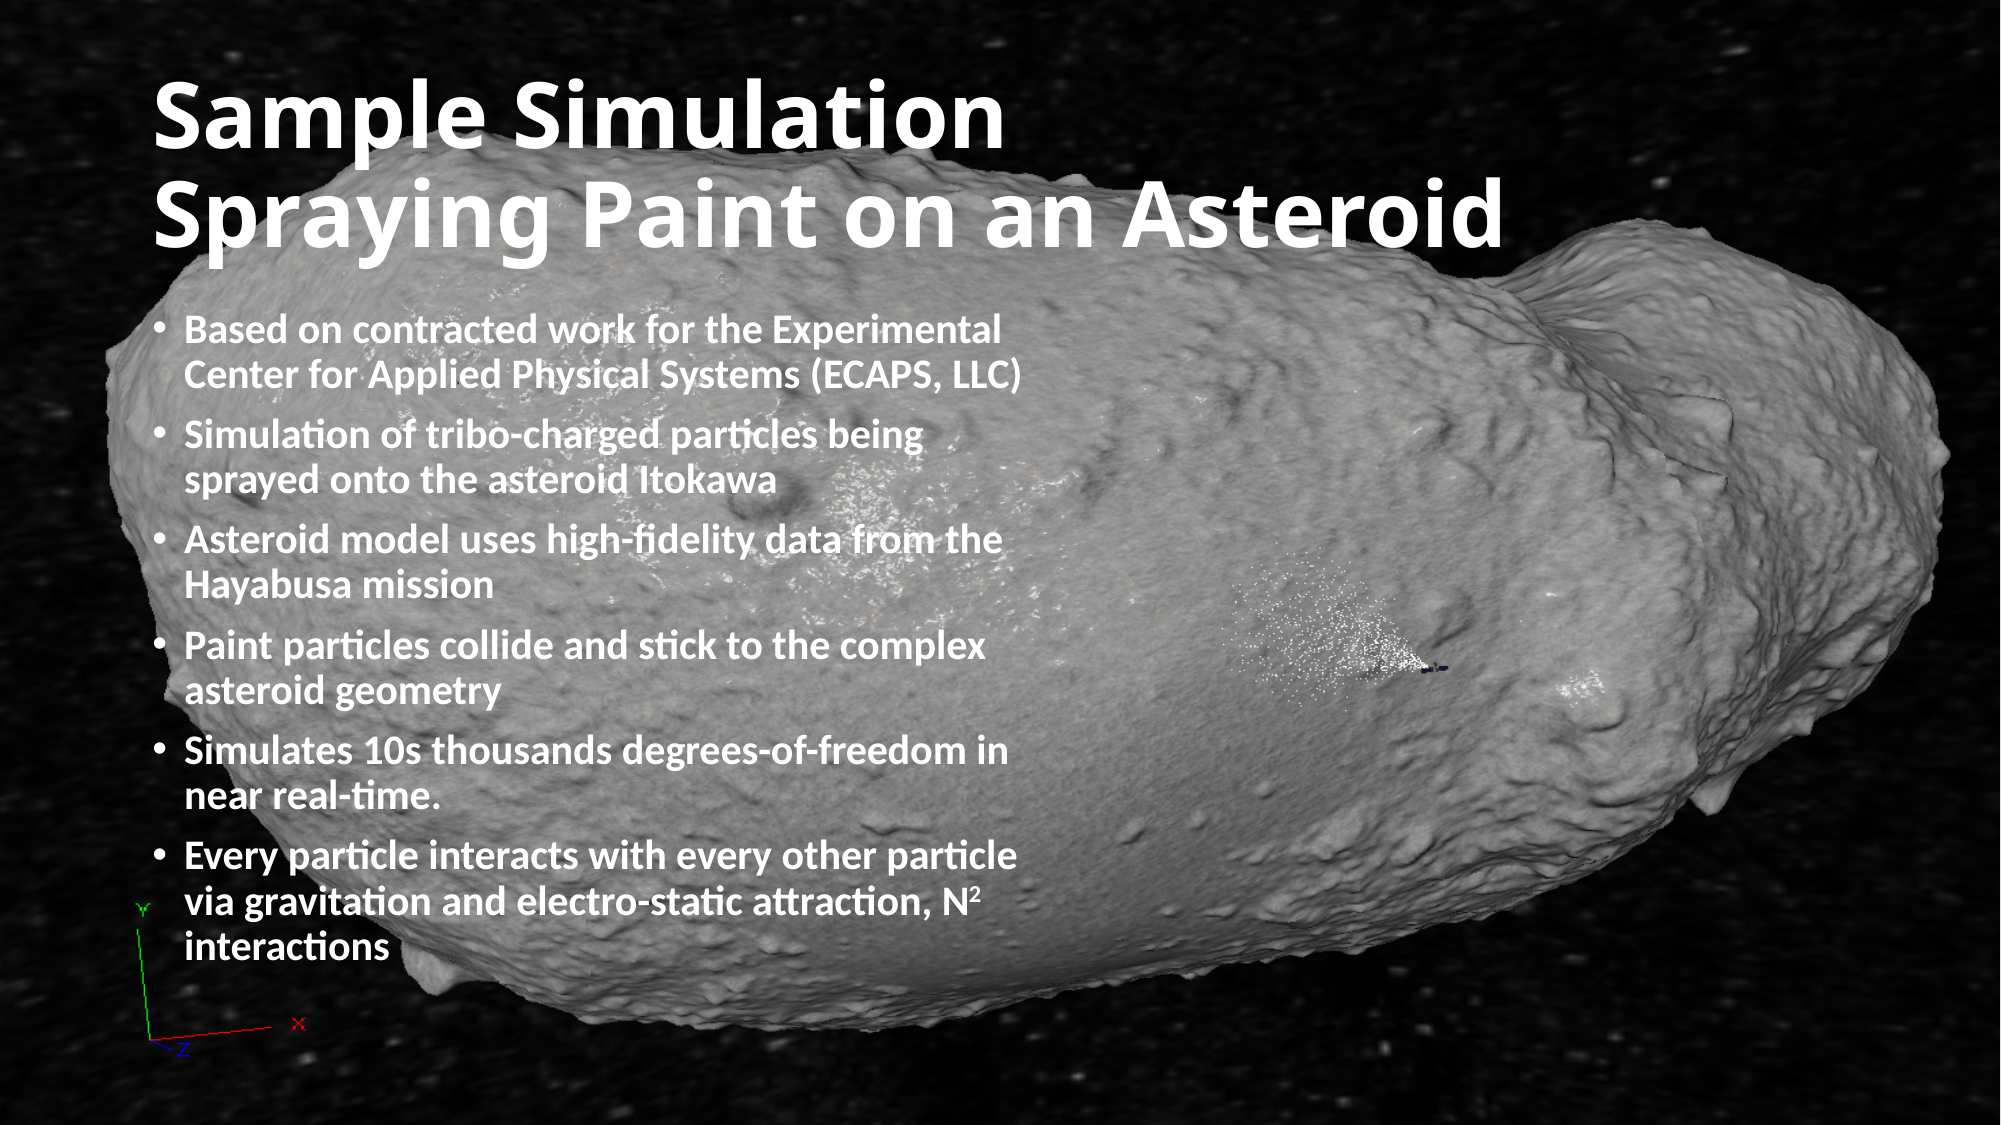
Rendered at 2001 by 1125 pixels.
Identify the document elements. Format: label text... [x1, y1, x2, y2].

list Based on contracted work for the Experimental Center for Applied Physical Systems (ECAPS, LLC) Simulation of tribo-charged particles being sprayed onto the asteroid Itokawa Asteroid model uses high-fidelity data from the Hayabusa mission Paint particles collide and stick to the complex asteroid geometry Simulates 10s thousands degrees-of-freedom in near real-time. Every particle interacts with every other particle via gravitation and electro-static attraction, N2 interactions [137, 299, 1050, 1014]
title Sample Simulation Spraying Paint on an Asteroid [137, 59, 1863, 278]
picture [0, 0, 2001, 1125]
